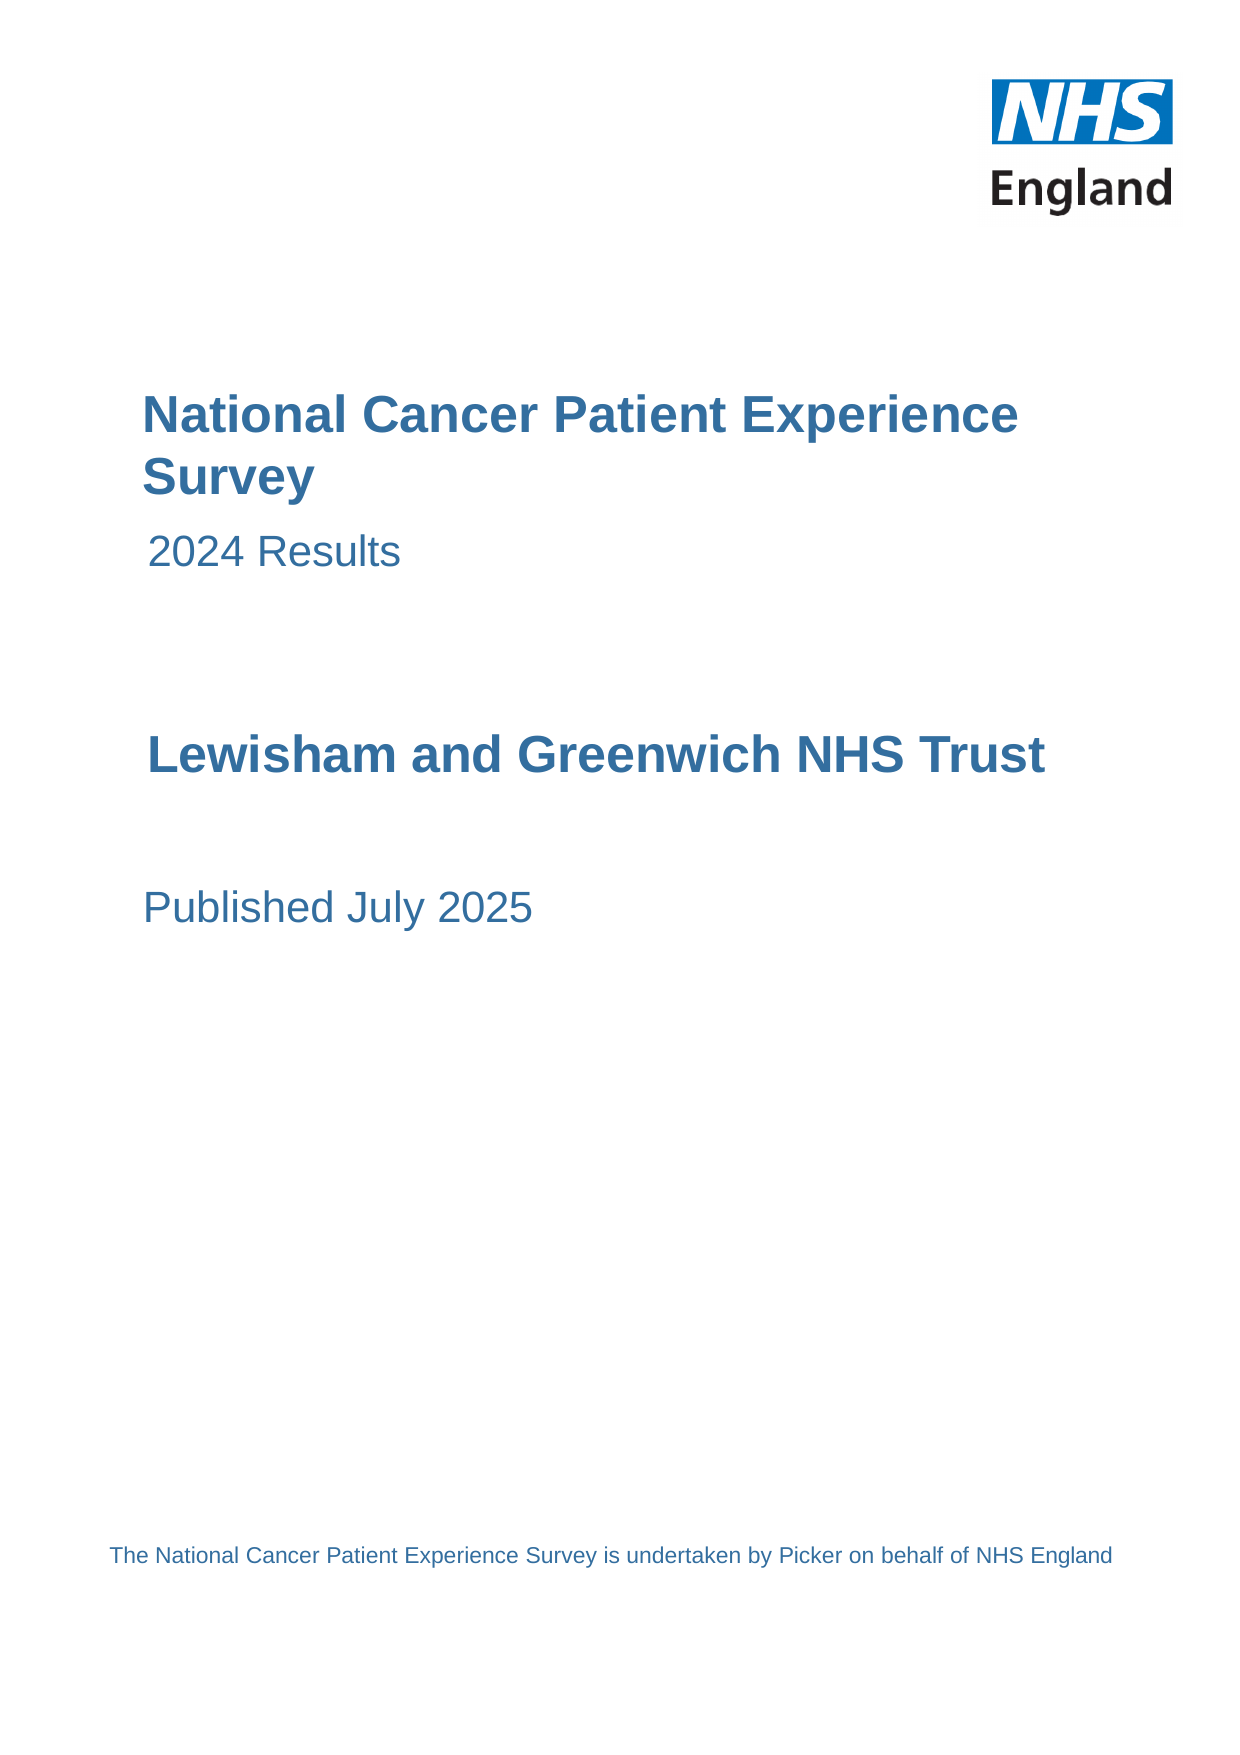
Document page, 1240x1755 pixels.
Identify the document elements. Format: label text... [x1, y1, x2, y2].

text_box 2024 Results [145, 520, 406, 575]
text_box Published July 2025 [140, 877, 918, 932]
picture [977, 72, 1183, 228]
text_box Lewisham and Greenwich NHS Trust [145, 718, 1158, 783]
text_box The National Cancer Patient Experience Survey is undertaken by Picker on behalf of NHS England [107, 1538, 1119, 1568]
title National Cancer Patient Experience Survey [140, 378, 1033, 674]
